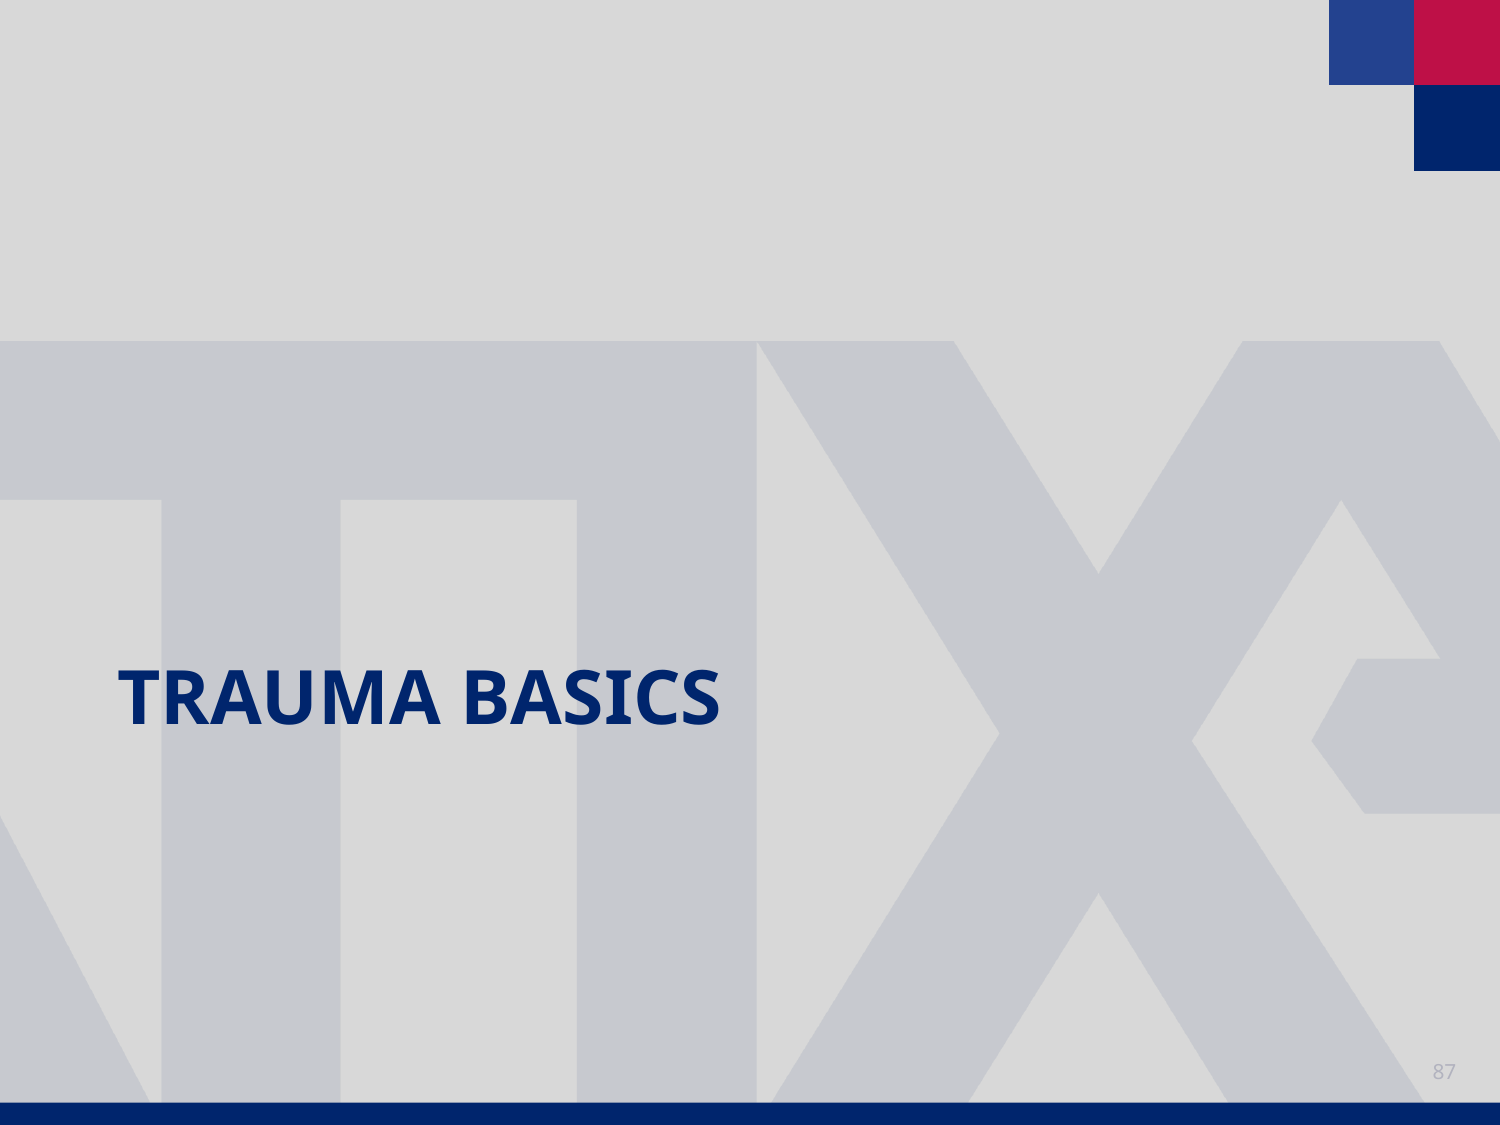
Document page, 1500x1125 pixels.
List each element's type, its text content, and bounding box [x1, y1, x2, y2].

slide_number 87 [1133, 1042, 1472, 1103]
title Trauma basics [102, 280, 1397, 749]
